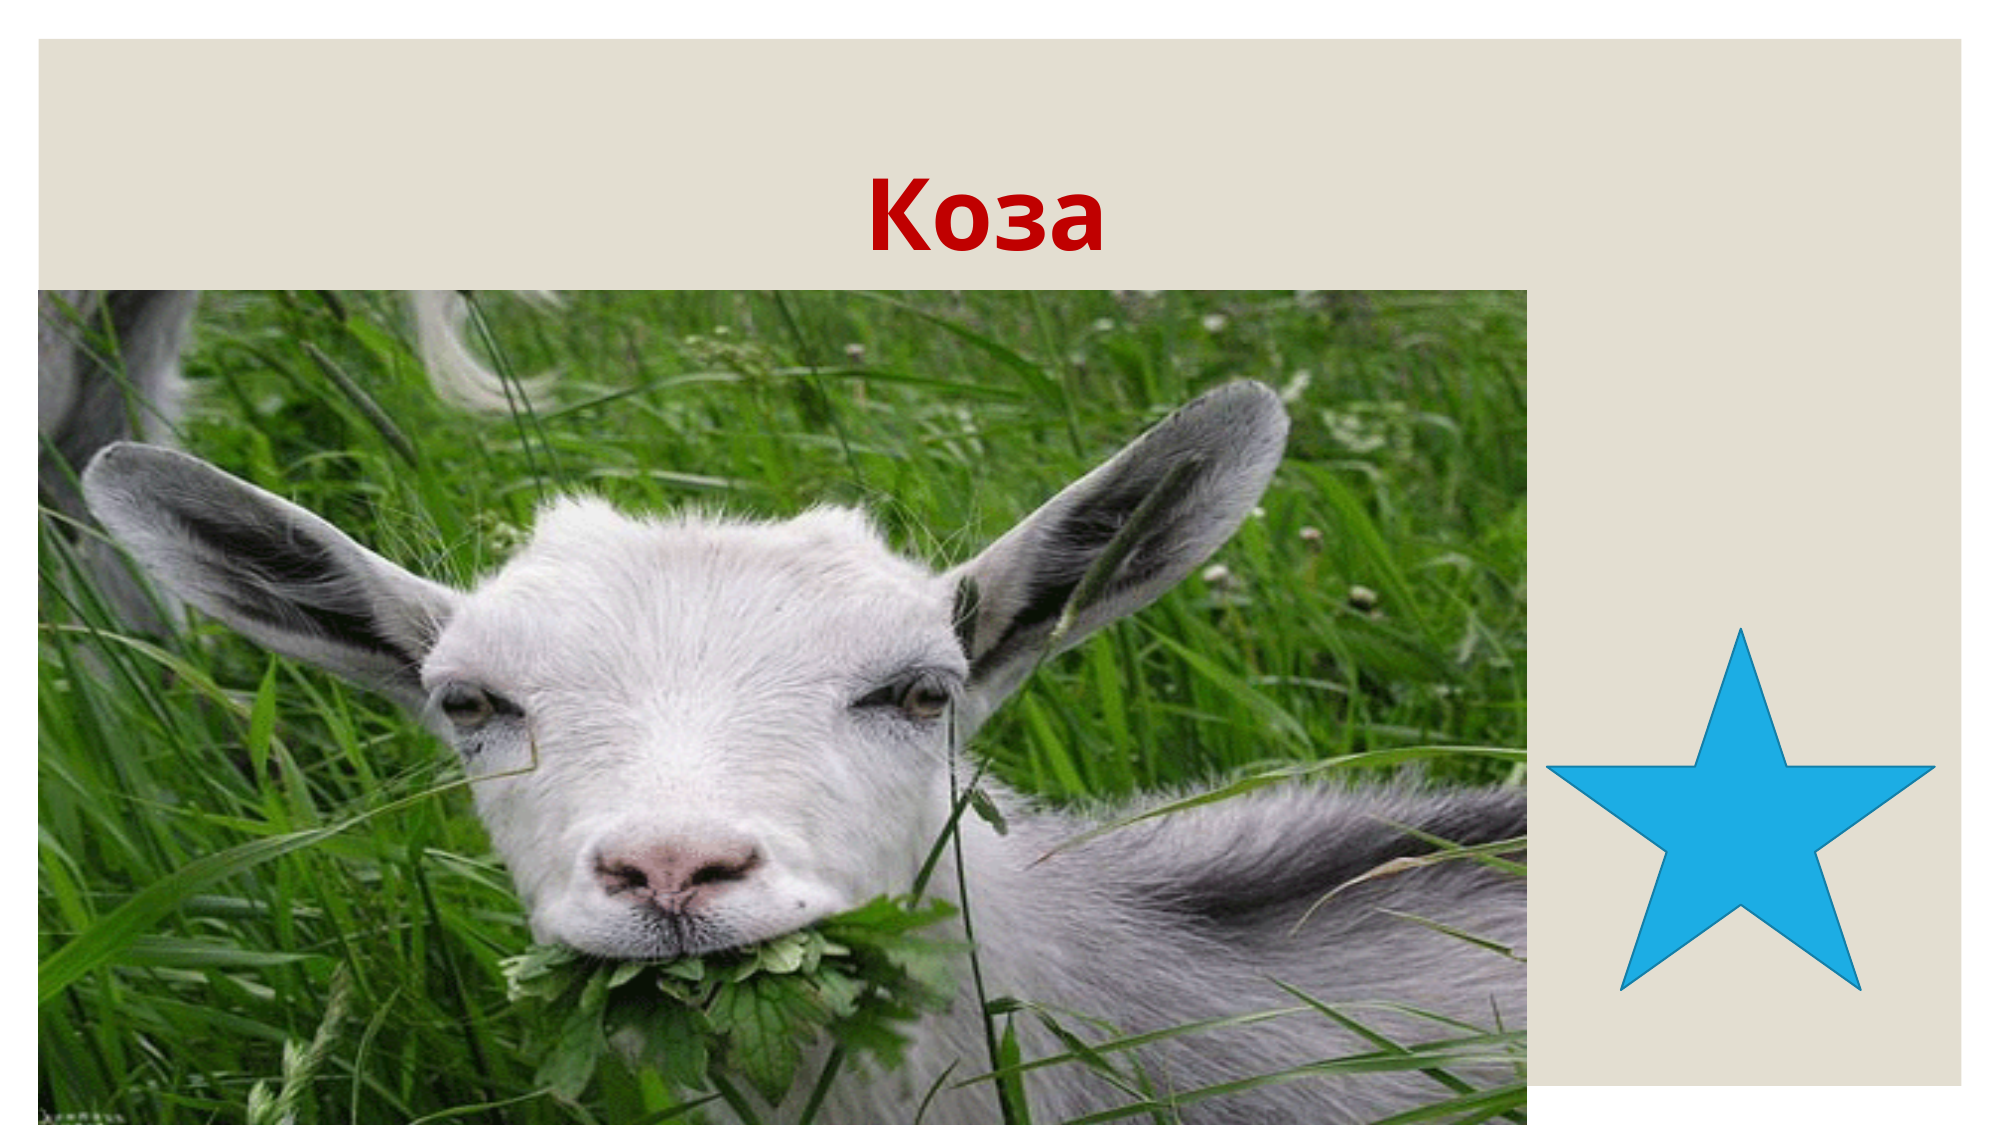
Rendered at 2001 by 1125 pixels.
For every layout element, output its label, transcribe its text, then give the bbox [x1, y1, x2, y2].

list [38, 290, 1527, 1125]
title Коза [174, 105, 1825, 331]
text_box [1545, 627, 1936, 991]
